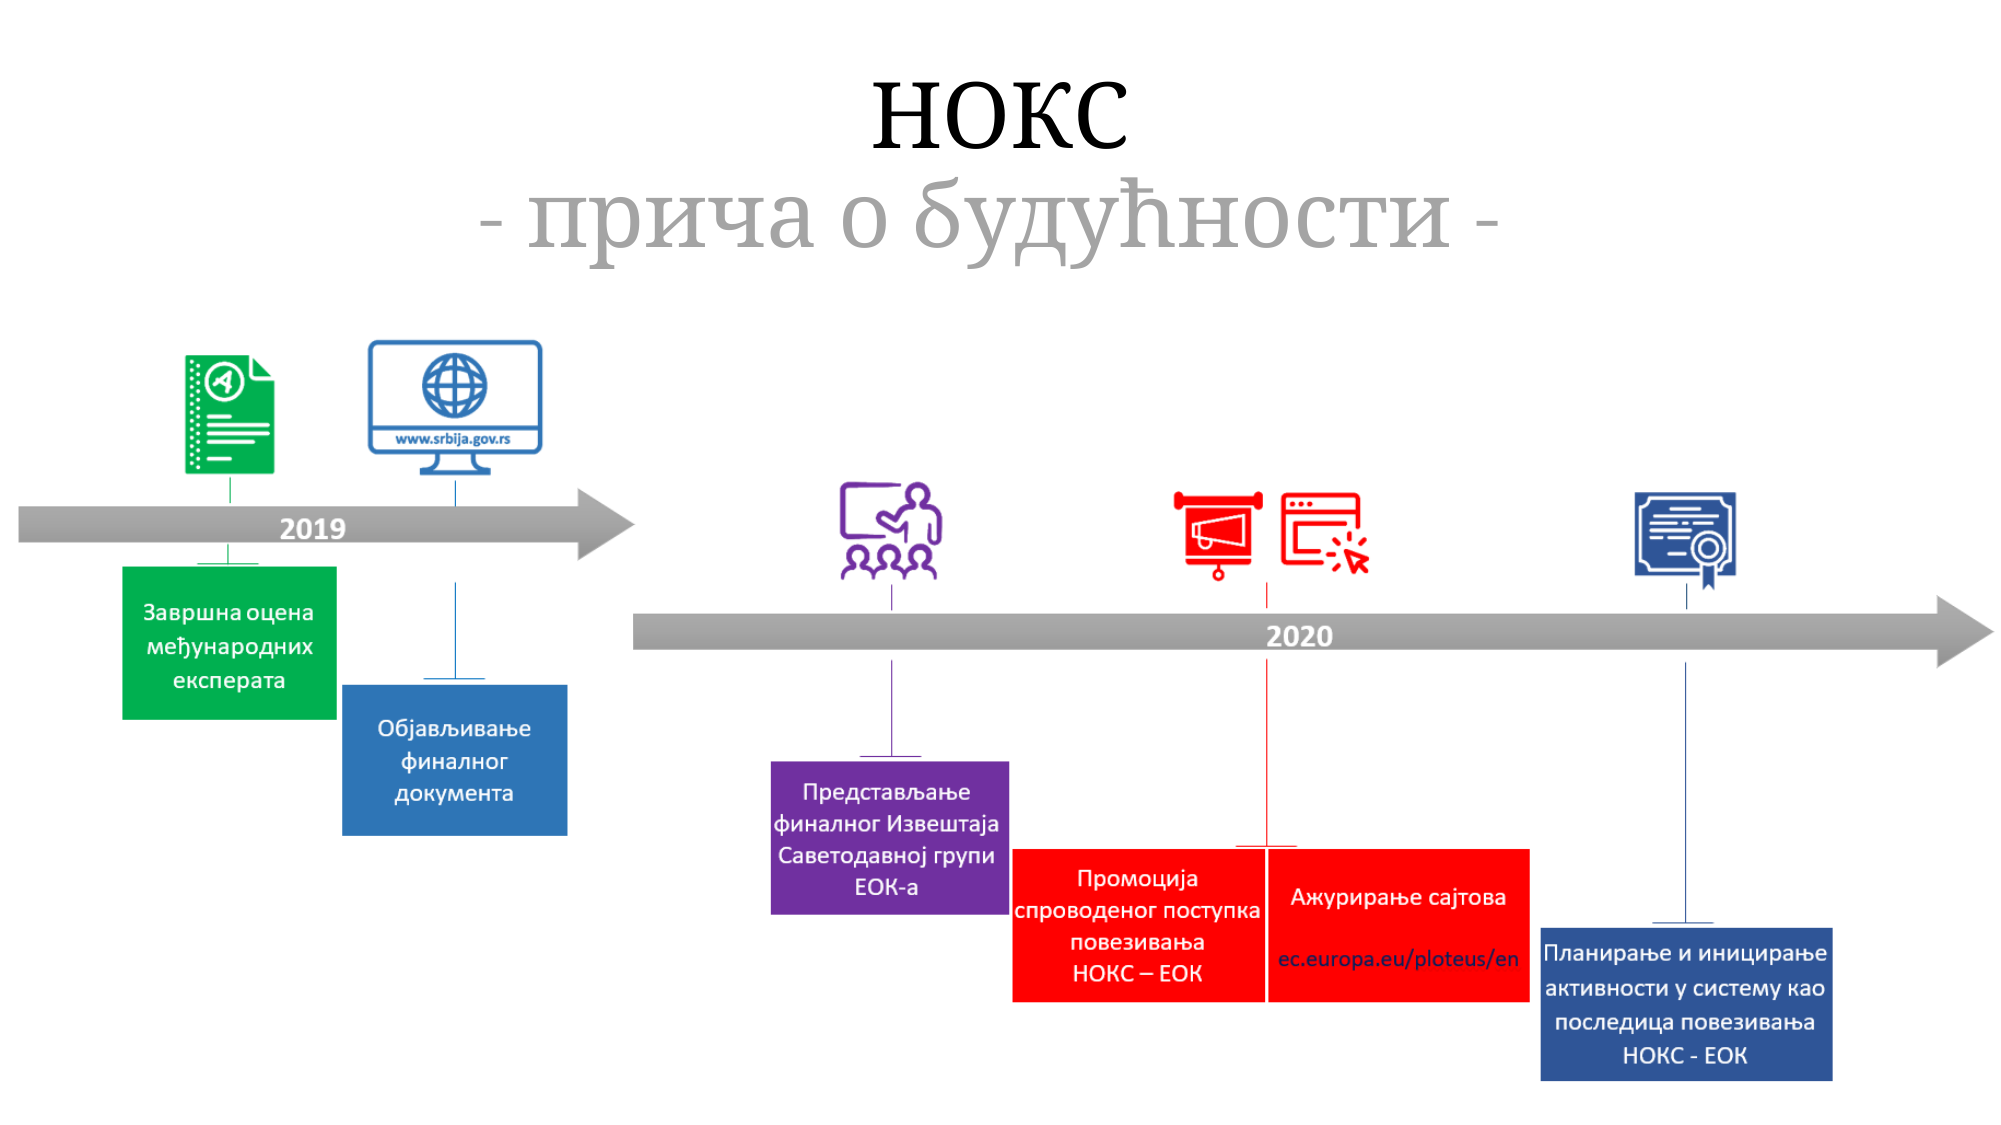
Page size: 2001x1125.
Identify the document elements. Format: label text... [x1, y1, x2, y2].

title НОКС - прича о будућности - [137, 59, 1863, 278]
picture [0, 317, 2000, 1091]
